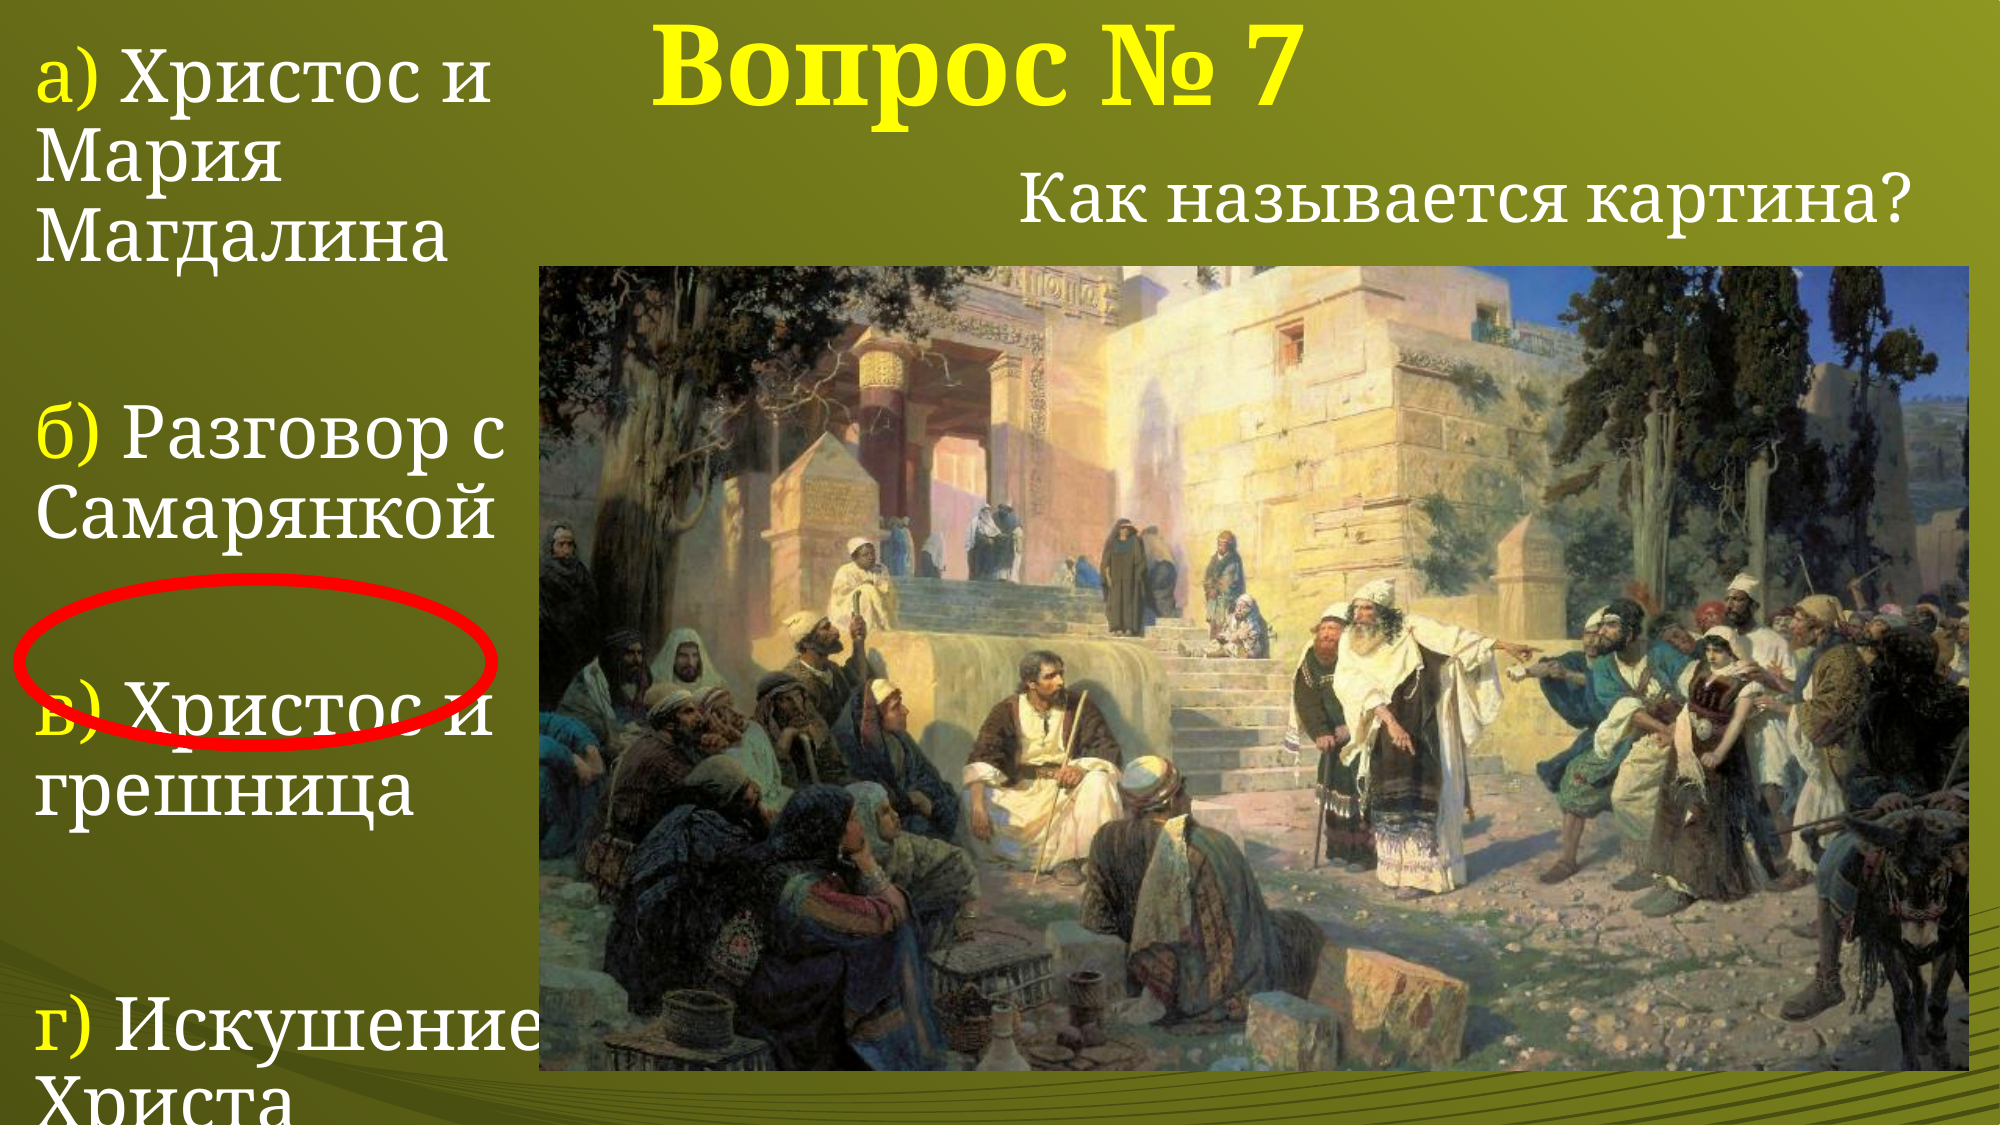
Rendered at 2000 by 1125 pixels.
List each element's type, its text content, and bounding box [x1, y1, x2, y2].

title Вопрос № 7 [633, 19, 1325, 138]
text_box а) Христос и Мария Магдалина б) Разговор с Самарянкой в) Христос и грешница г) Искушение Христа [19, 30, 671, 1094]
list Как называется картина? [999, 154, 1933, 249]
text_box [18, 578, 493, 747]
picture [538, 265, 1969, 1071]
